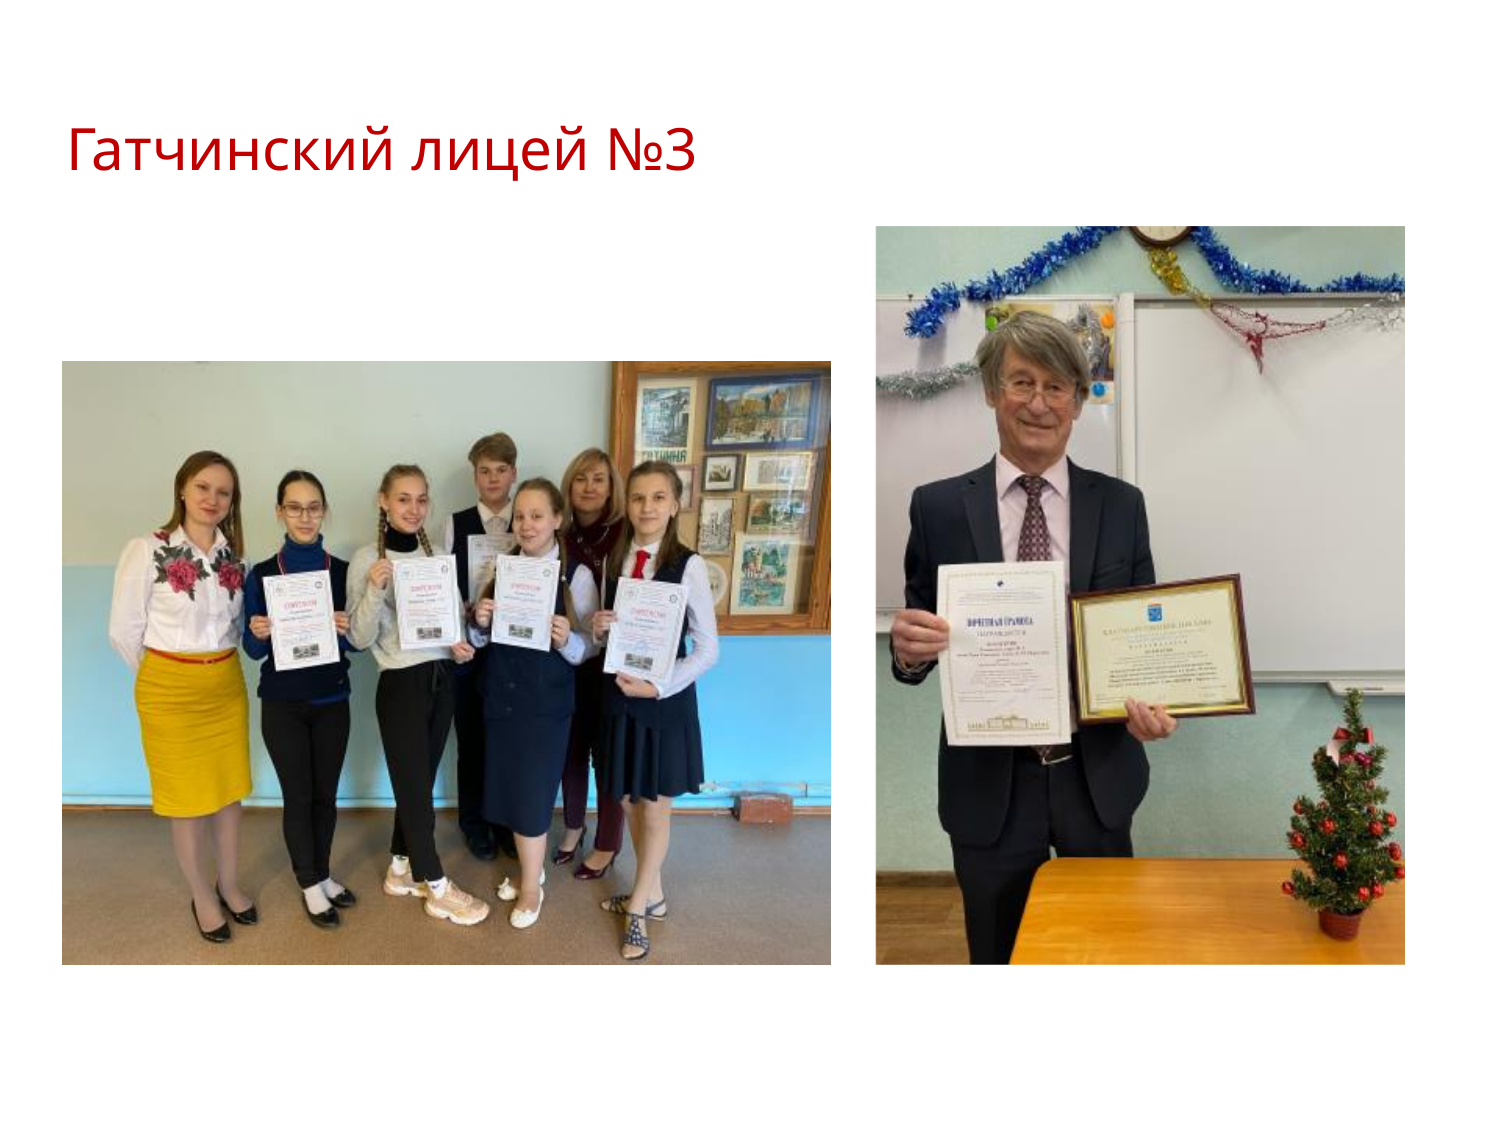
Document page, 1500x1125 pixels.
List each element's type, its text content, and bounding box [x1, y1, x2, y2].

picture [62, 227, 1500, 965]
title Гатчинский лицей №3 [50, 97, 746, 223]
